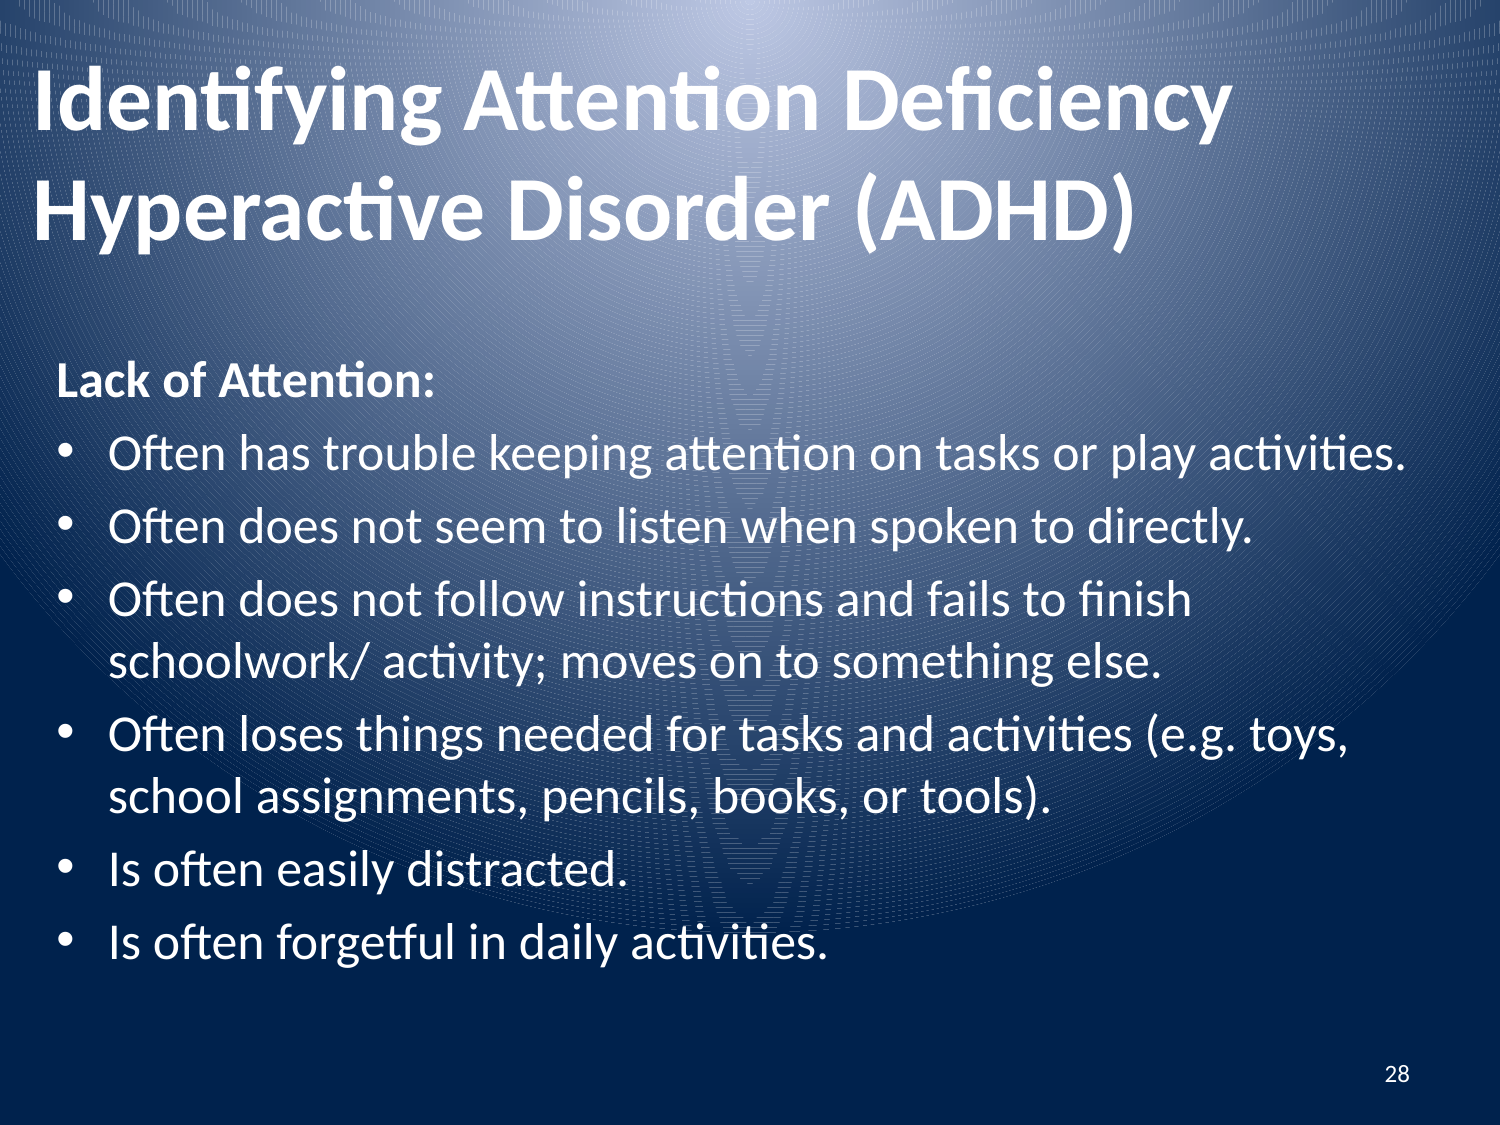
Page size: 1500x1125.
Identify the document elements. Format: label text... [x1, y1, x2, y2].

title Identifying Attention Deficiency Hyperactive Disorder (ADHD) [17, 19, 1471, 279]
list Lack of Attention: Often has trouble keeping attention on tasks or play activities. Often does not seem to listen when spoken to directly. Often does not follow instructions and fails to finish schoolwork/ activity; moves on to something else. Often loses things needed for tasks and activities (e.g. toys, school assignments, pencils, books, or tools). Is often easily distracted. Is often forgetful in daily activities. [41, 338, 1425, 988]
slide_number 28 [1074, 1042, 1425, 1103]
